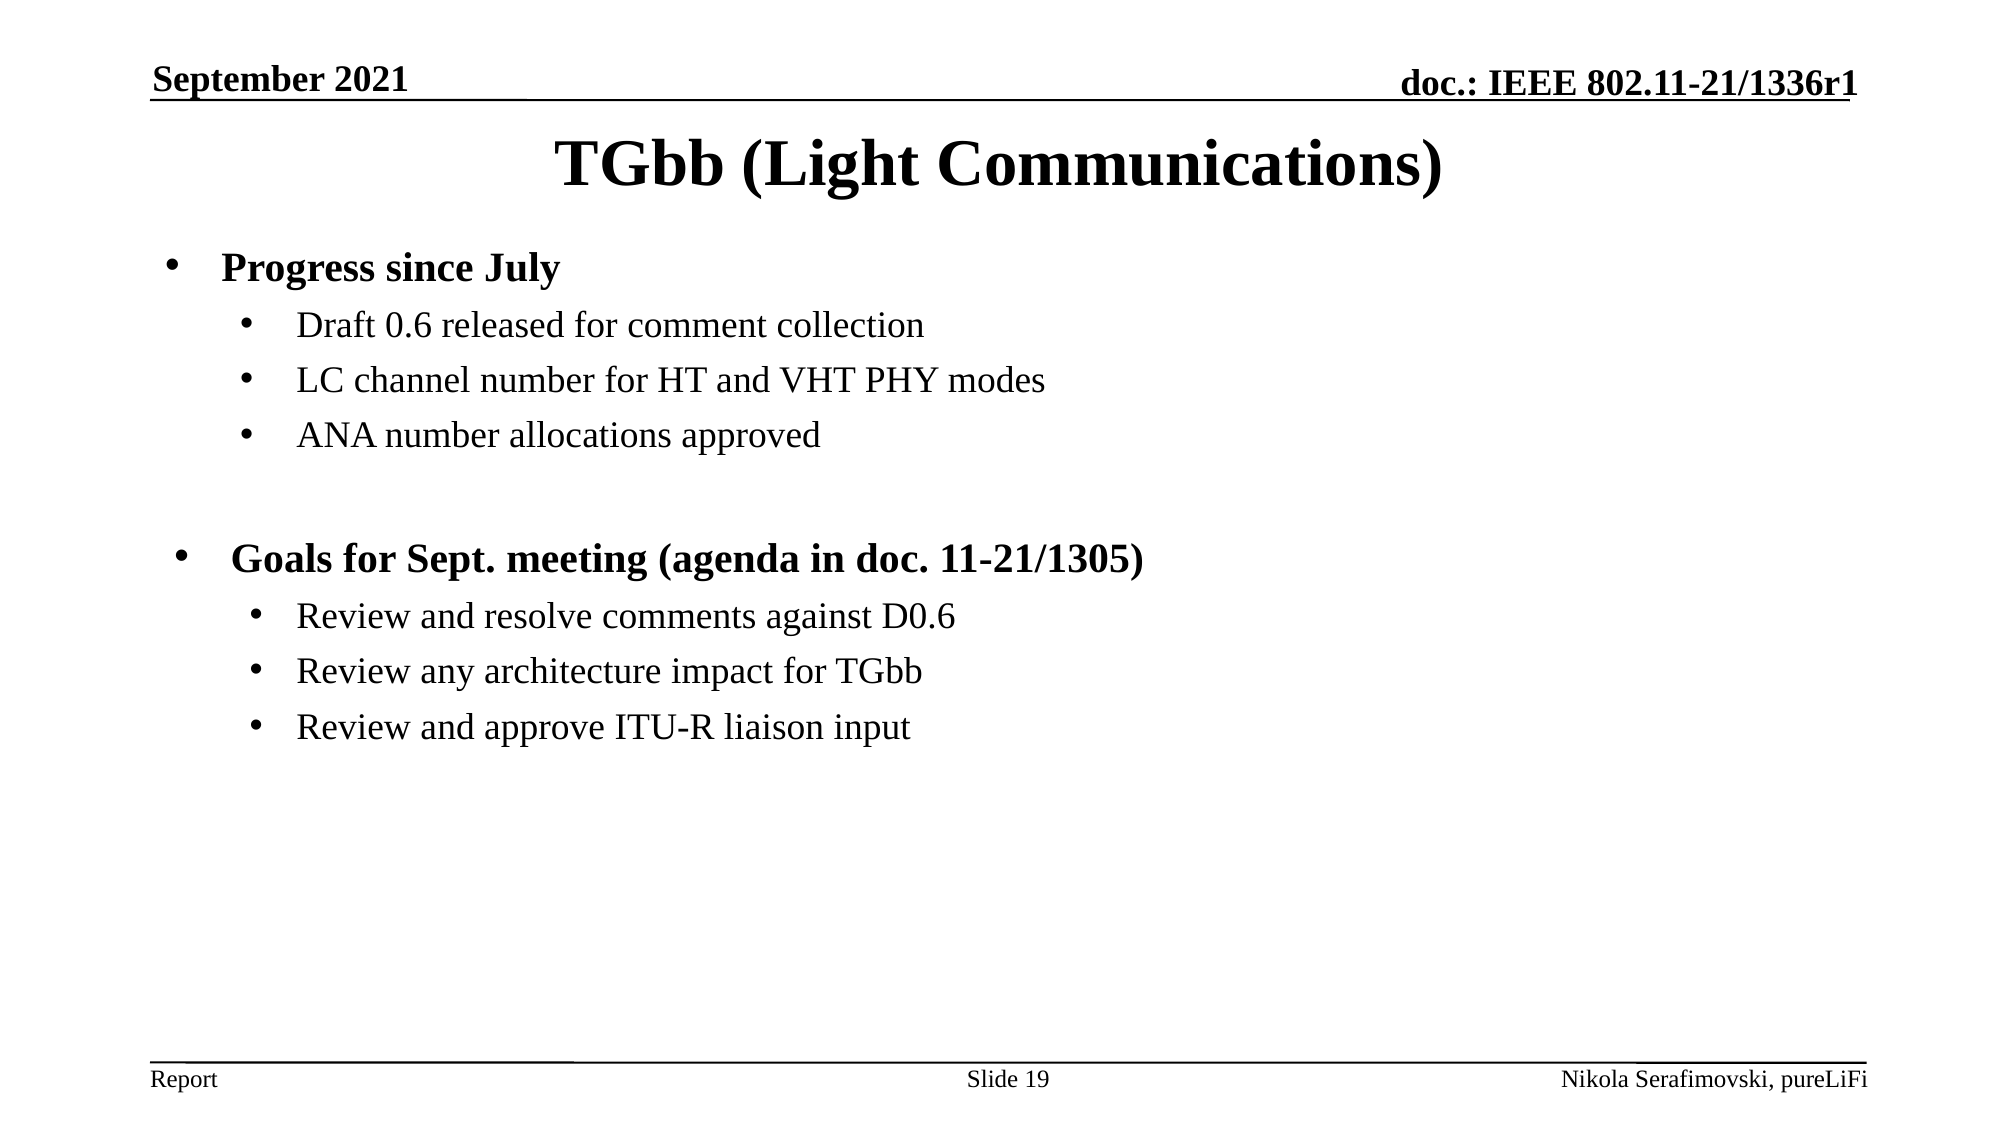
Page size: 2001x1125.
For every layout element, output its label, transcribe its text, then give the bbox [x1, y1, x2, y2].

slide_number Slide 19 [950, 1061, 1067, 1123]
title TGbb (Light Communications) [149, 112, 1850, 205]
footer Nikola Serafimovski, pureLiFi [1171, 1061, 1869, 1093]
list Progress since July Draft 0.6 released for comment collection LC channel number for HT and VHT PHY modes ANA number allocations approved Goals for Sept. meeting (agenda in doc. 11-21/1305) Review and resolve comments against D0.6 Review any architecture impact for TGbb Review and approve ITU-R liaison input [149, 231, 1850, 1000]
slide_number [152, 54, 563, 100]
